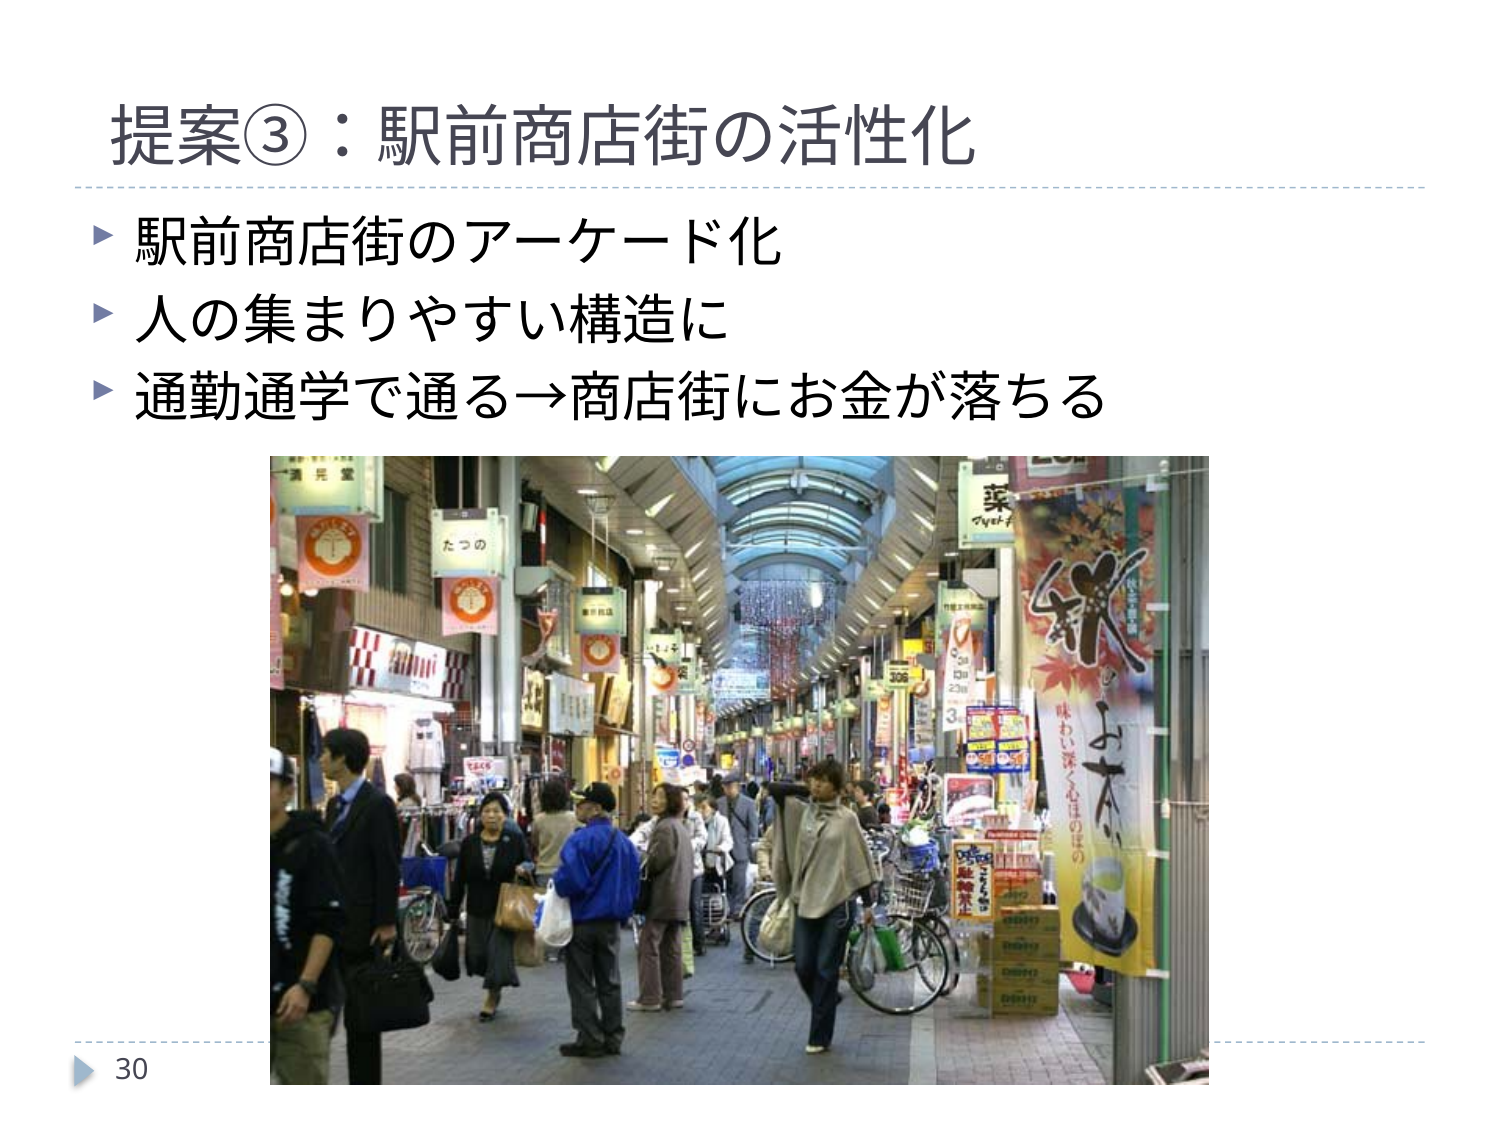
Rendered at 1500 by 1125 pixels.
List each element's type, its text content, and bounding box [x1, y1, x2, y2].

slide_number 30 [100, 1042, 426, 1103]
picture [270, 455, 1209, 1085]
text_box 提案③：駅前商店街の活性化 [94, 19, 1445, 182]
list 駅前商店街のアーケード化 人の集まりやすい構造に 通勤通学で通る→商店街にお金が落ちる [74, 199, 1426, 1011]
